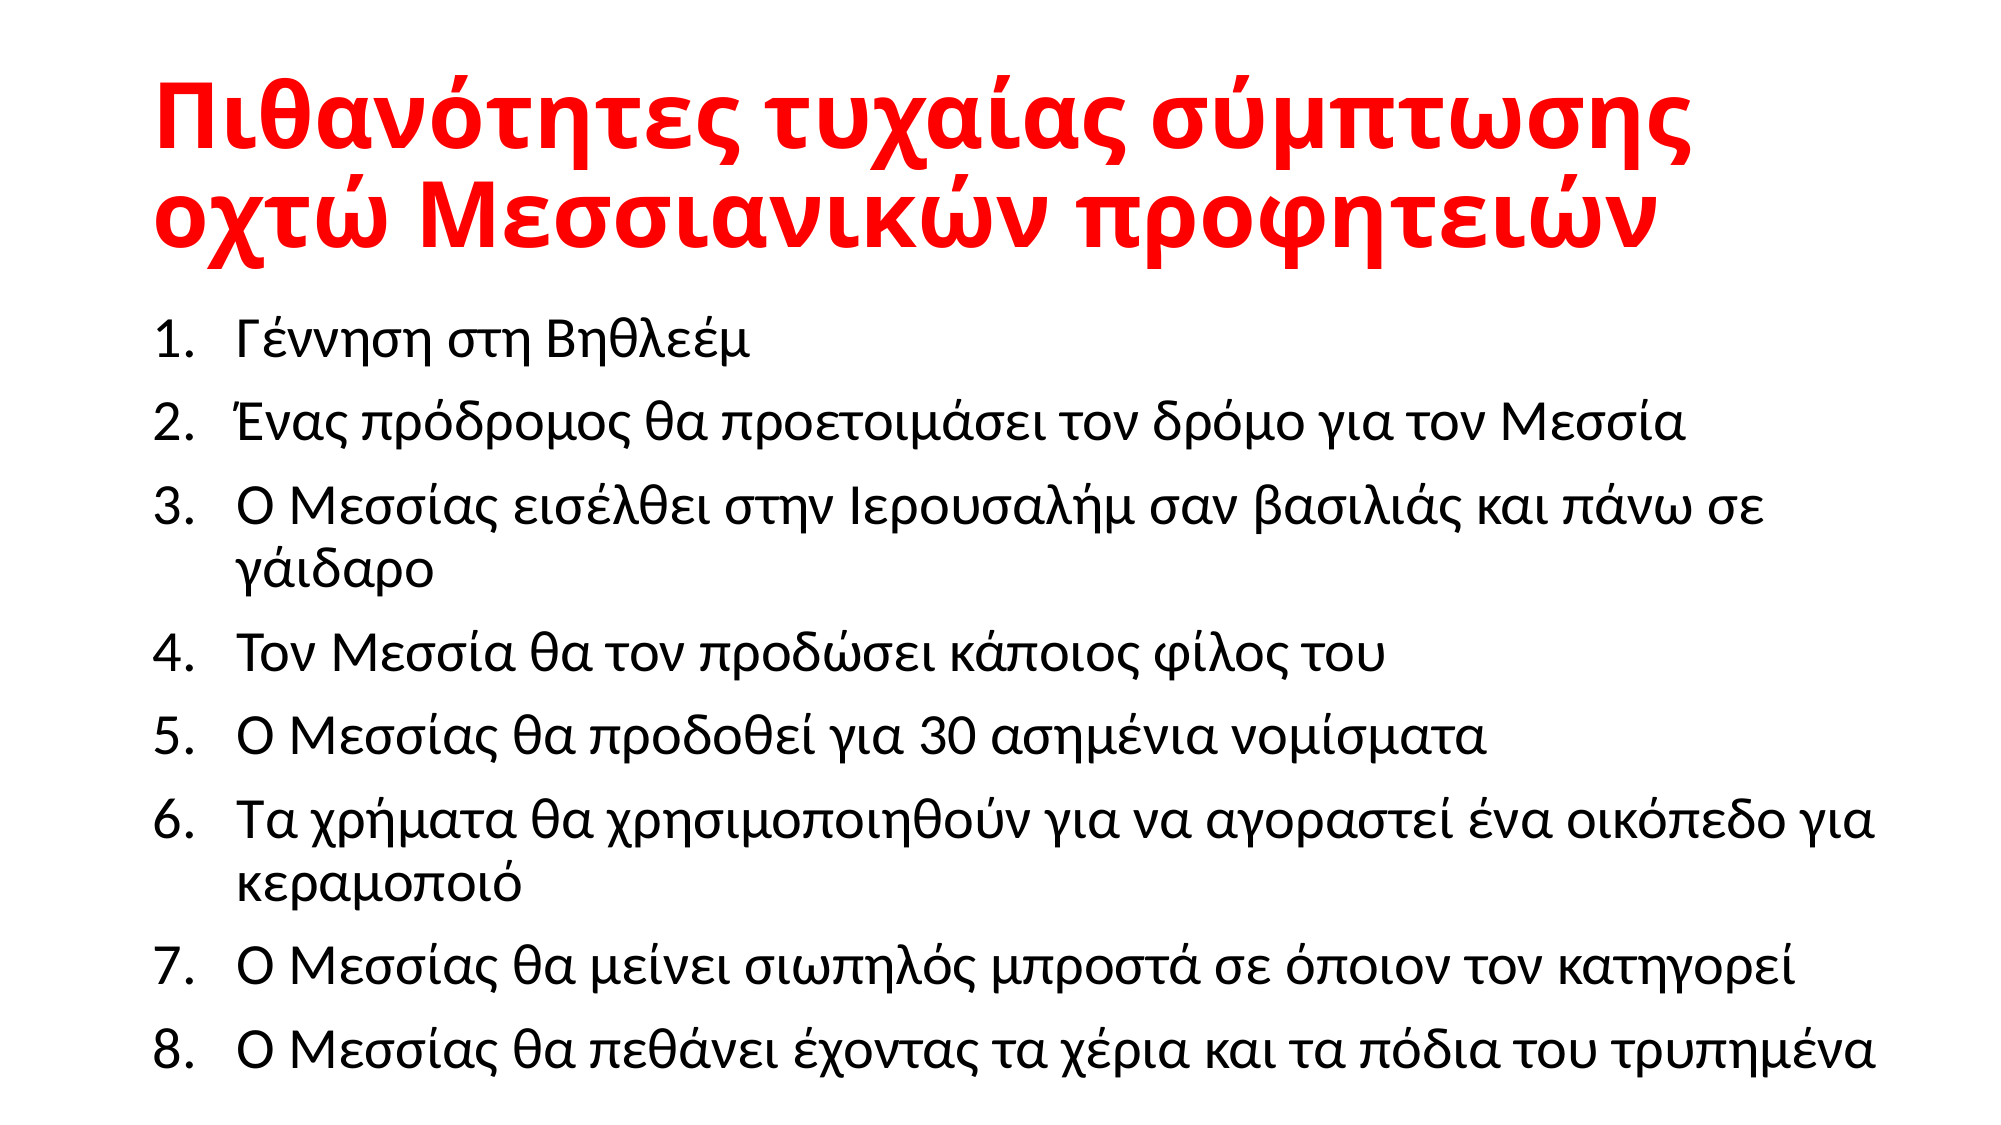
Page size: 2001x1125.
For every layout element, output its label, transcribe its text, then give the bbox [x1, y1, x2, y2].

list Γέννηση στη Βηθλεέμ Ένας πρόδρομος θα προετοιμάσει τον δρόμο για τον Μεσσία Ο Μεσσίας εισέλθει στην Ιερουσαλήμ σαν βασιλιάς και πάνω σε γάιδαρο Τον Μεσσία θα τον προδώσει κάποιος φίλος του Ο Μεσσίας θα προδοθεί για 30 ασημένια νομίσματα Τα χρήματα θα χρησιμοποιηθούν για να αγοραστεί ένα οικόπεδο για κεραμοποιό Ο Μεσσίας θα μείνει σιωπηλός μπροστά σε όποιον τον κατηγορεί Ο Μεσσίας θα πεθάνει έχοντας τα χέρια και τα πόδια του τρυπημένα [137, 299, 1961, 1125]
title Πιθανότητες τυχαίας σύμπτωσης οχτώ Μεσσιανικών προφητειών [137, 59, 1863, 278]
